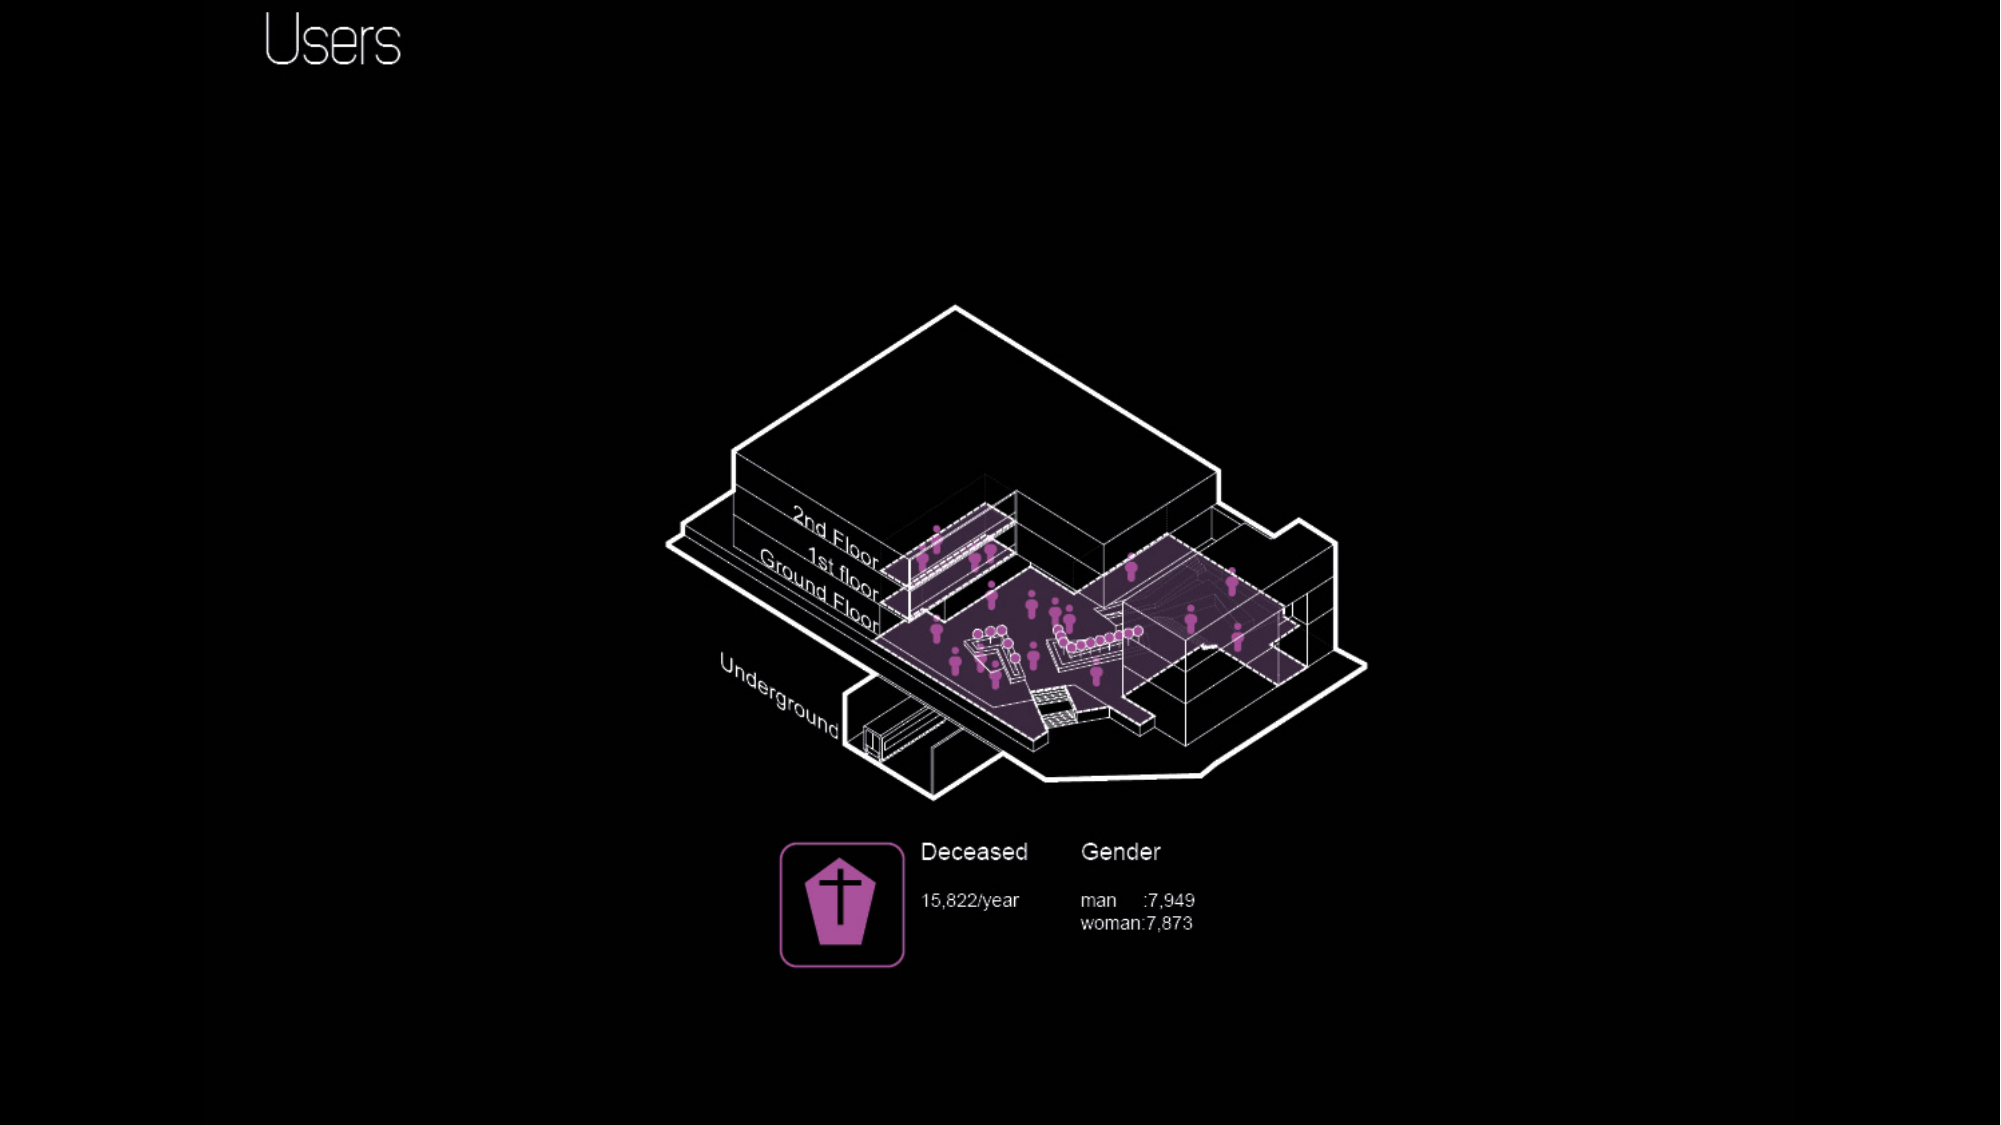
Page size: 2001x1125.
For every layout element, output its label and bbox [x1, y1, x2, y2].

picture [204, 0, 1796, 1125]
